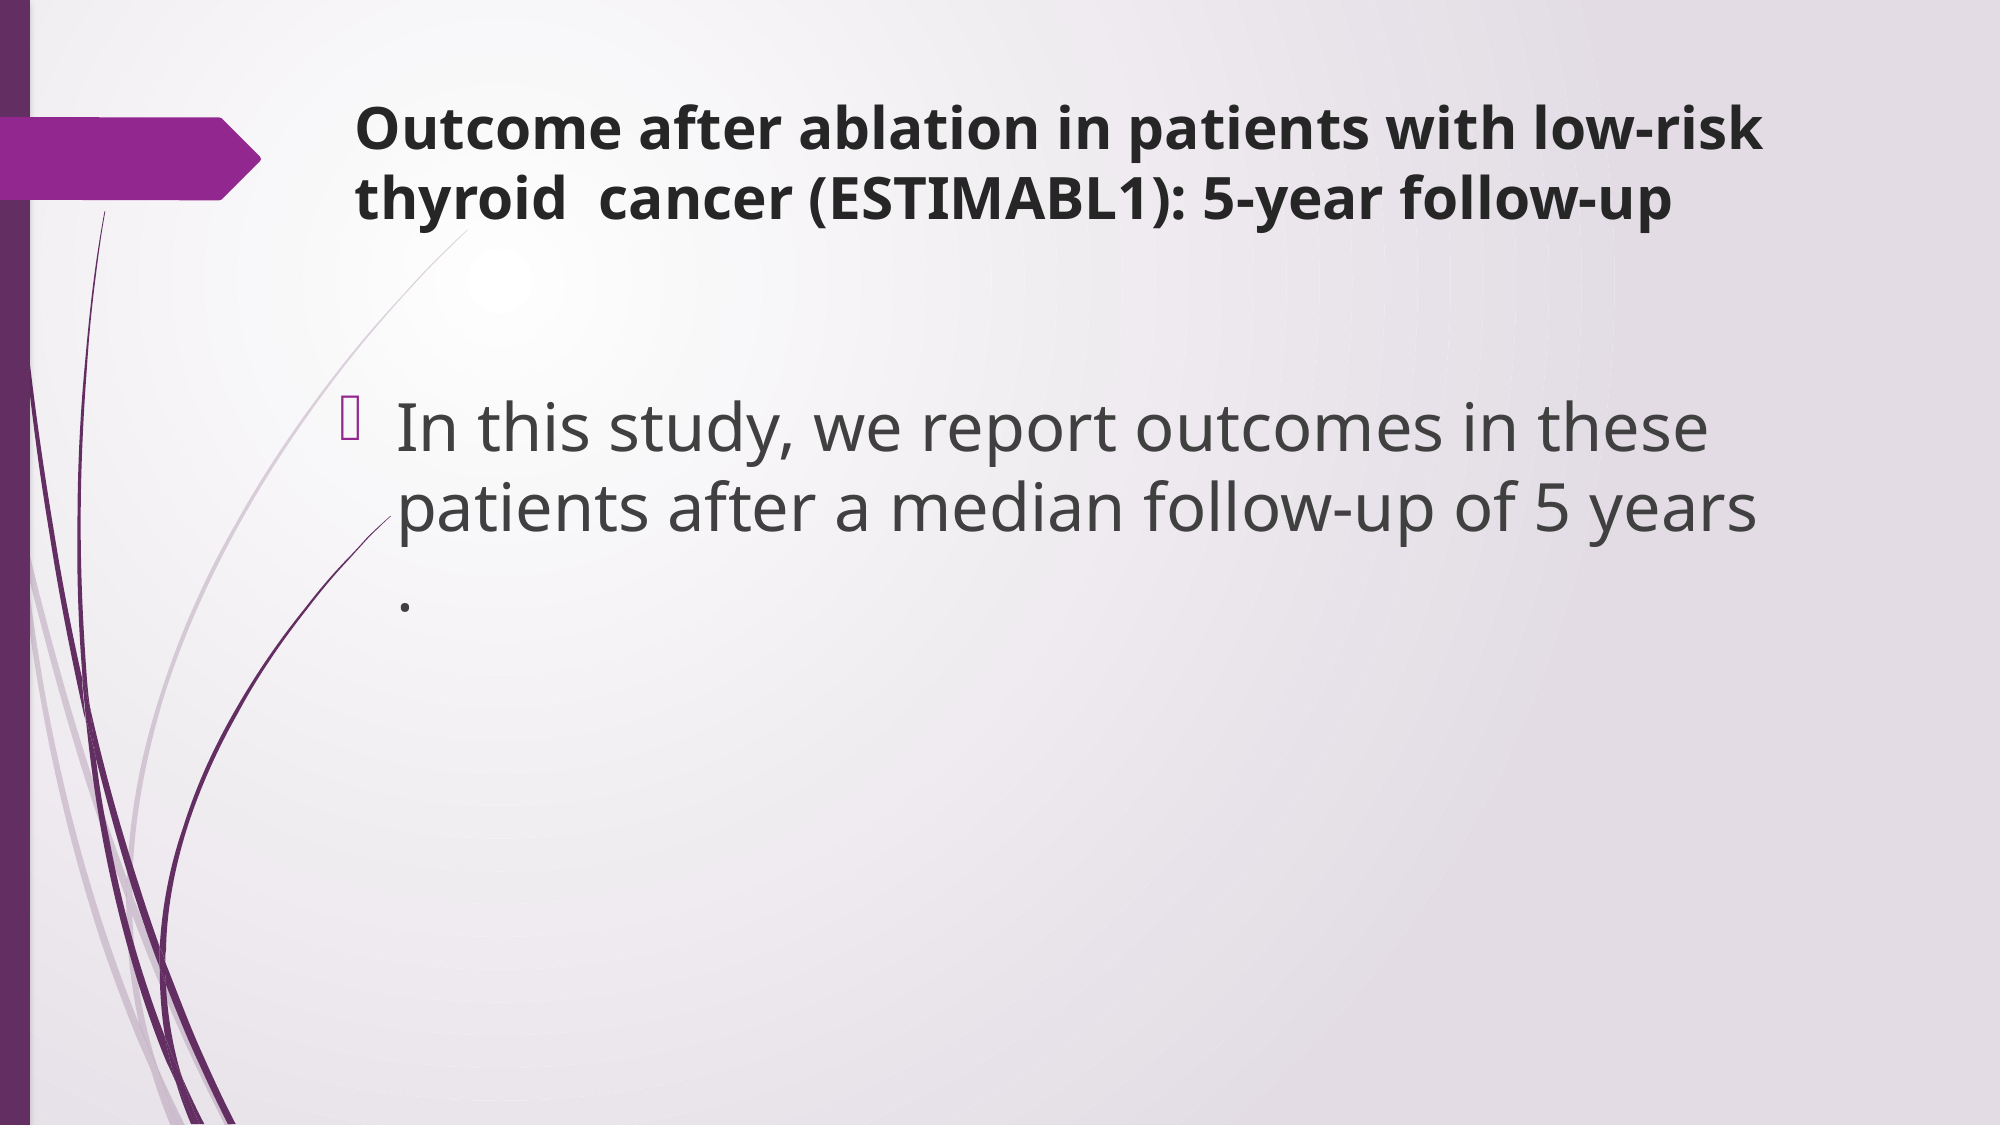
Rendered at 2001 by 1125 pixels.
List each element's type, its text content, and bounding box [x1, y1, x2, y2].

title Outcome after ablation in patients with low-risk thyroid cancer (ESTIMABL1): 5-year follow-up [339, 83, 1802, 294]
list In this study, we report outcomes in these patients after a median follow-up of 5 years . [324, 377, 1788, 997]
